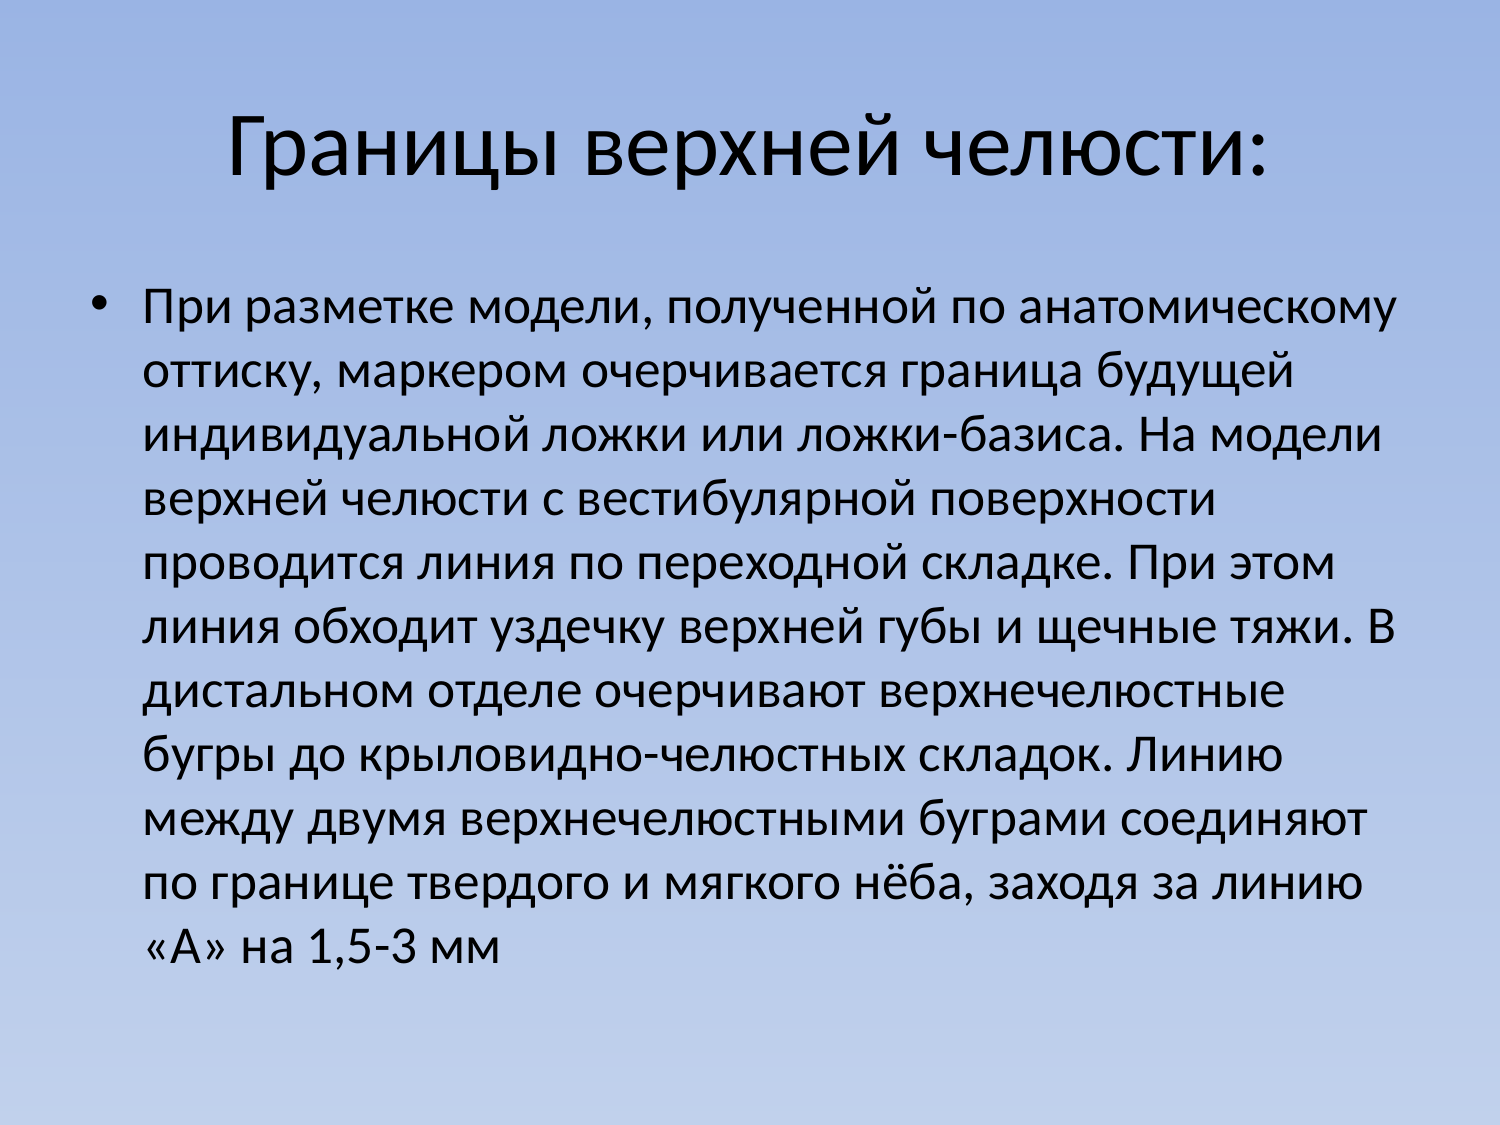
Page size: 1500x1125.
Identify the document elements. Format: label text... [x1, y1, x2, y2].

title Границы верхней челюсти: [75, 45, 1425, 233]
list При разметке модели, полученной по анатомическому оттиску, маркером очерчивается граница будущей индивидуальной ложки или ложки-базиса. На модели верхней челюсти с вестибулярной поверхности проводится линия по переходной складке. При этом линия обходит уздечку верхней губы и щечные тяжи. В дистальном отделе очерчивают верхнечелюстные бугры до крыловидно-челюстных складок. Линию между двумя верхнечелюстными буграми соединяют по границе твердого и мягкого нёба, заходя за линию «А» на 1,5-3 мм [75, 262, 1425, 1005]
